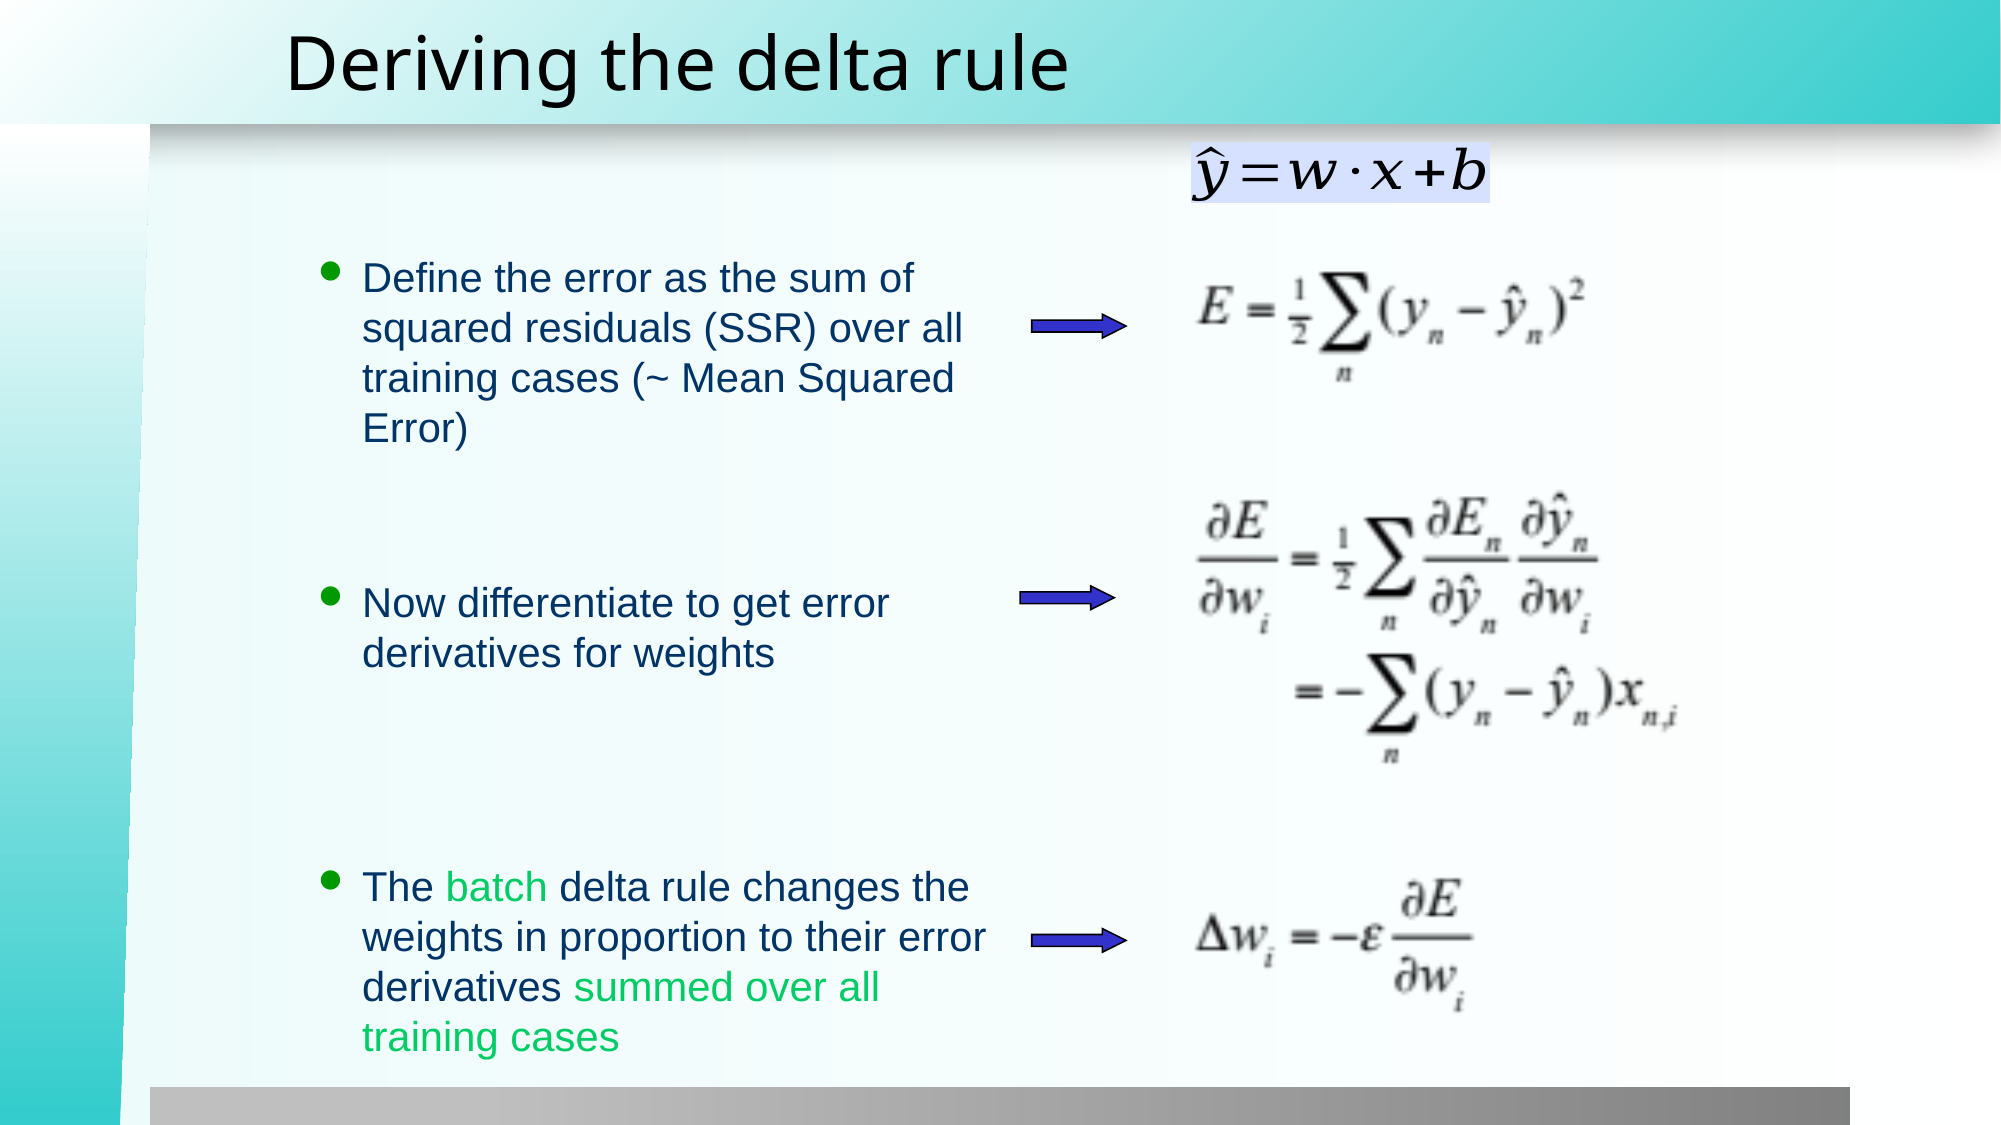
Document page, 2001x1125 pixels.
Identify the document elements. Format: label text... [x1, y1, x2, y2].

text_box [1190, 259, 1695, 1016]
title Deriving the delta rule [268, 0, 1970, 122]
text_box [1031, 314, 1127, 338]
text_box [1031, 928, 1127, 953]
list Define the error as the sum of squared residuals (SSR) over all training cases (~ Mean Squared Error) Now differentiate to get error derivatives for weights The batch delta rule changes the weights in proportion to their error derivatives summed over all training cases [302, 243, 1020, 1083]
text_box [1020, 585, 1115, 610]
